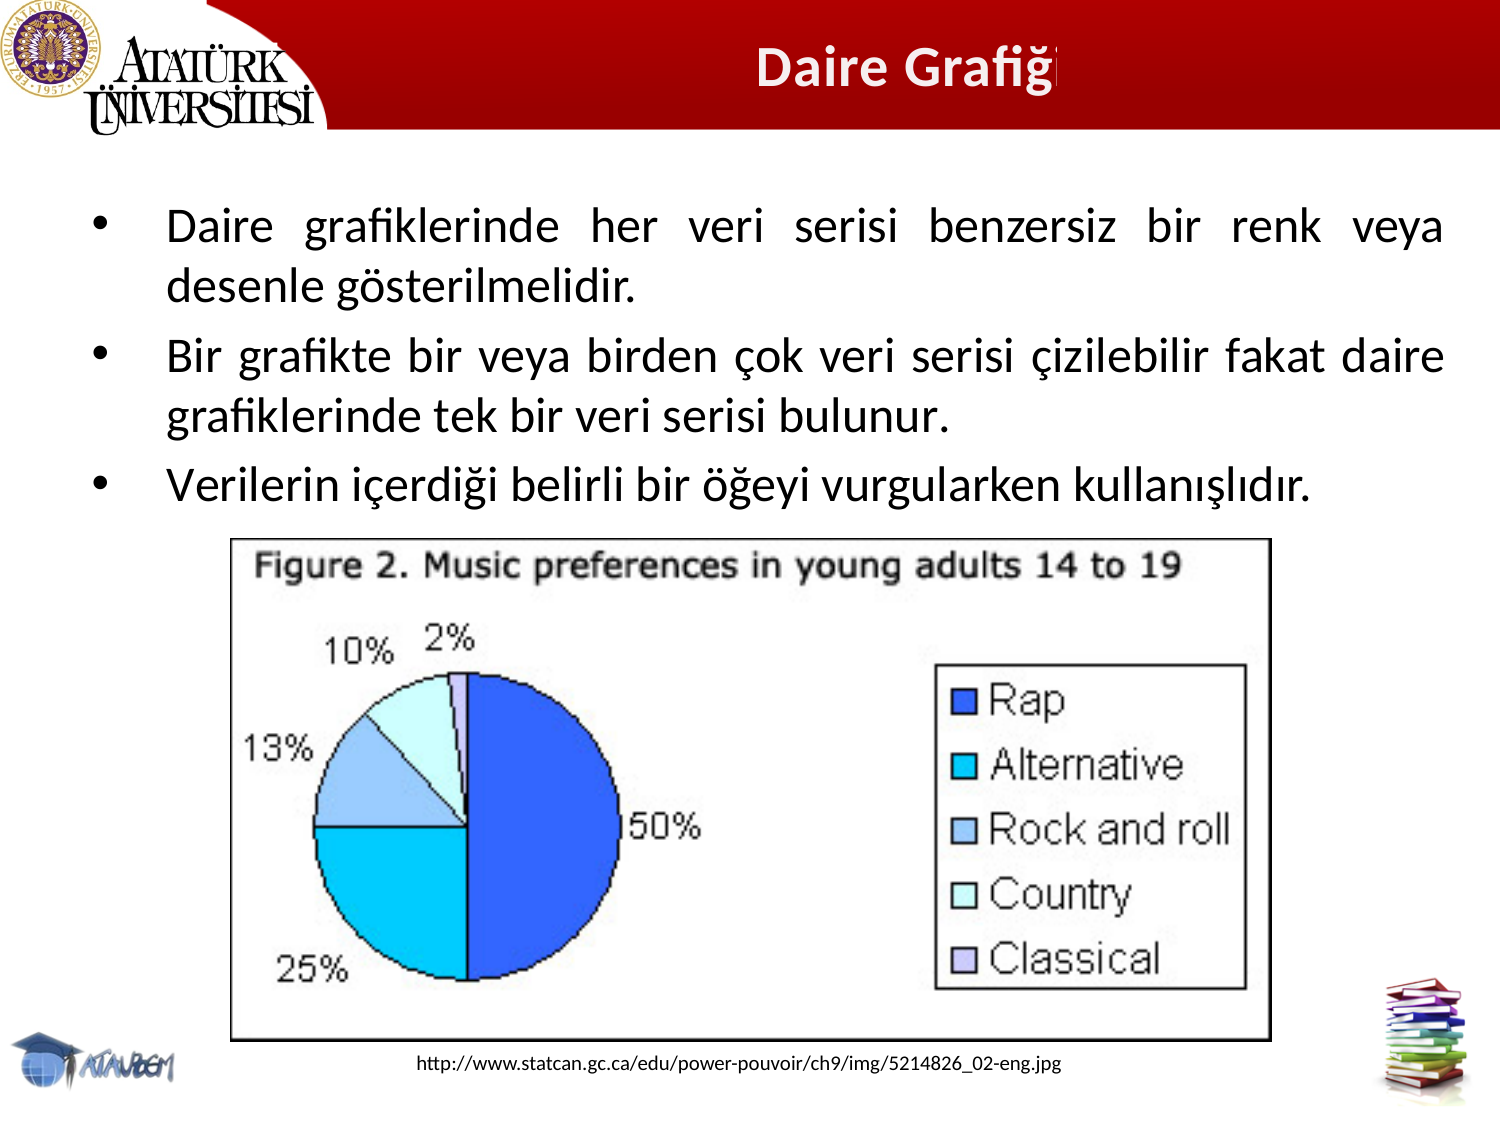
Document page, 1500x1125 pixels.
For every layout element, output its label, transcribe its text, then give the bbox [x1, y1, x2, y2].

list Daire grafiklerinde her veri serisi benzersiz bir renk veya desenle gösterilmelidir. Bir grafikte bir veya birden çok veri serisi çizilebilir fakat daire grafiklerinde tek bir veri serisi bulunur. Verilerin içerdiği belirli bir öğeyi vurgularken kullanışlıdır. [76, 184, 1461, 887]
table_cell 54 [401, 1049, 1152, 1053]
table_cell 52 [1272, 542, 1276, 887]
title Daire Grafiği [324, 0, 1500, 126]
text_box http://www.statcan.gc.ca/edu/power-pouvoir/ch9/img/5214826_02-eng.jpg [401, 1053, 1152, 1082]
table_cell 52 [225, 542, 229, 887]
picture [0, 0, 1500, 1125]
